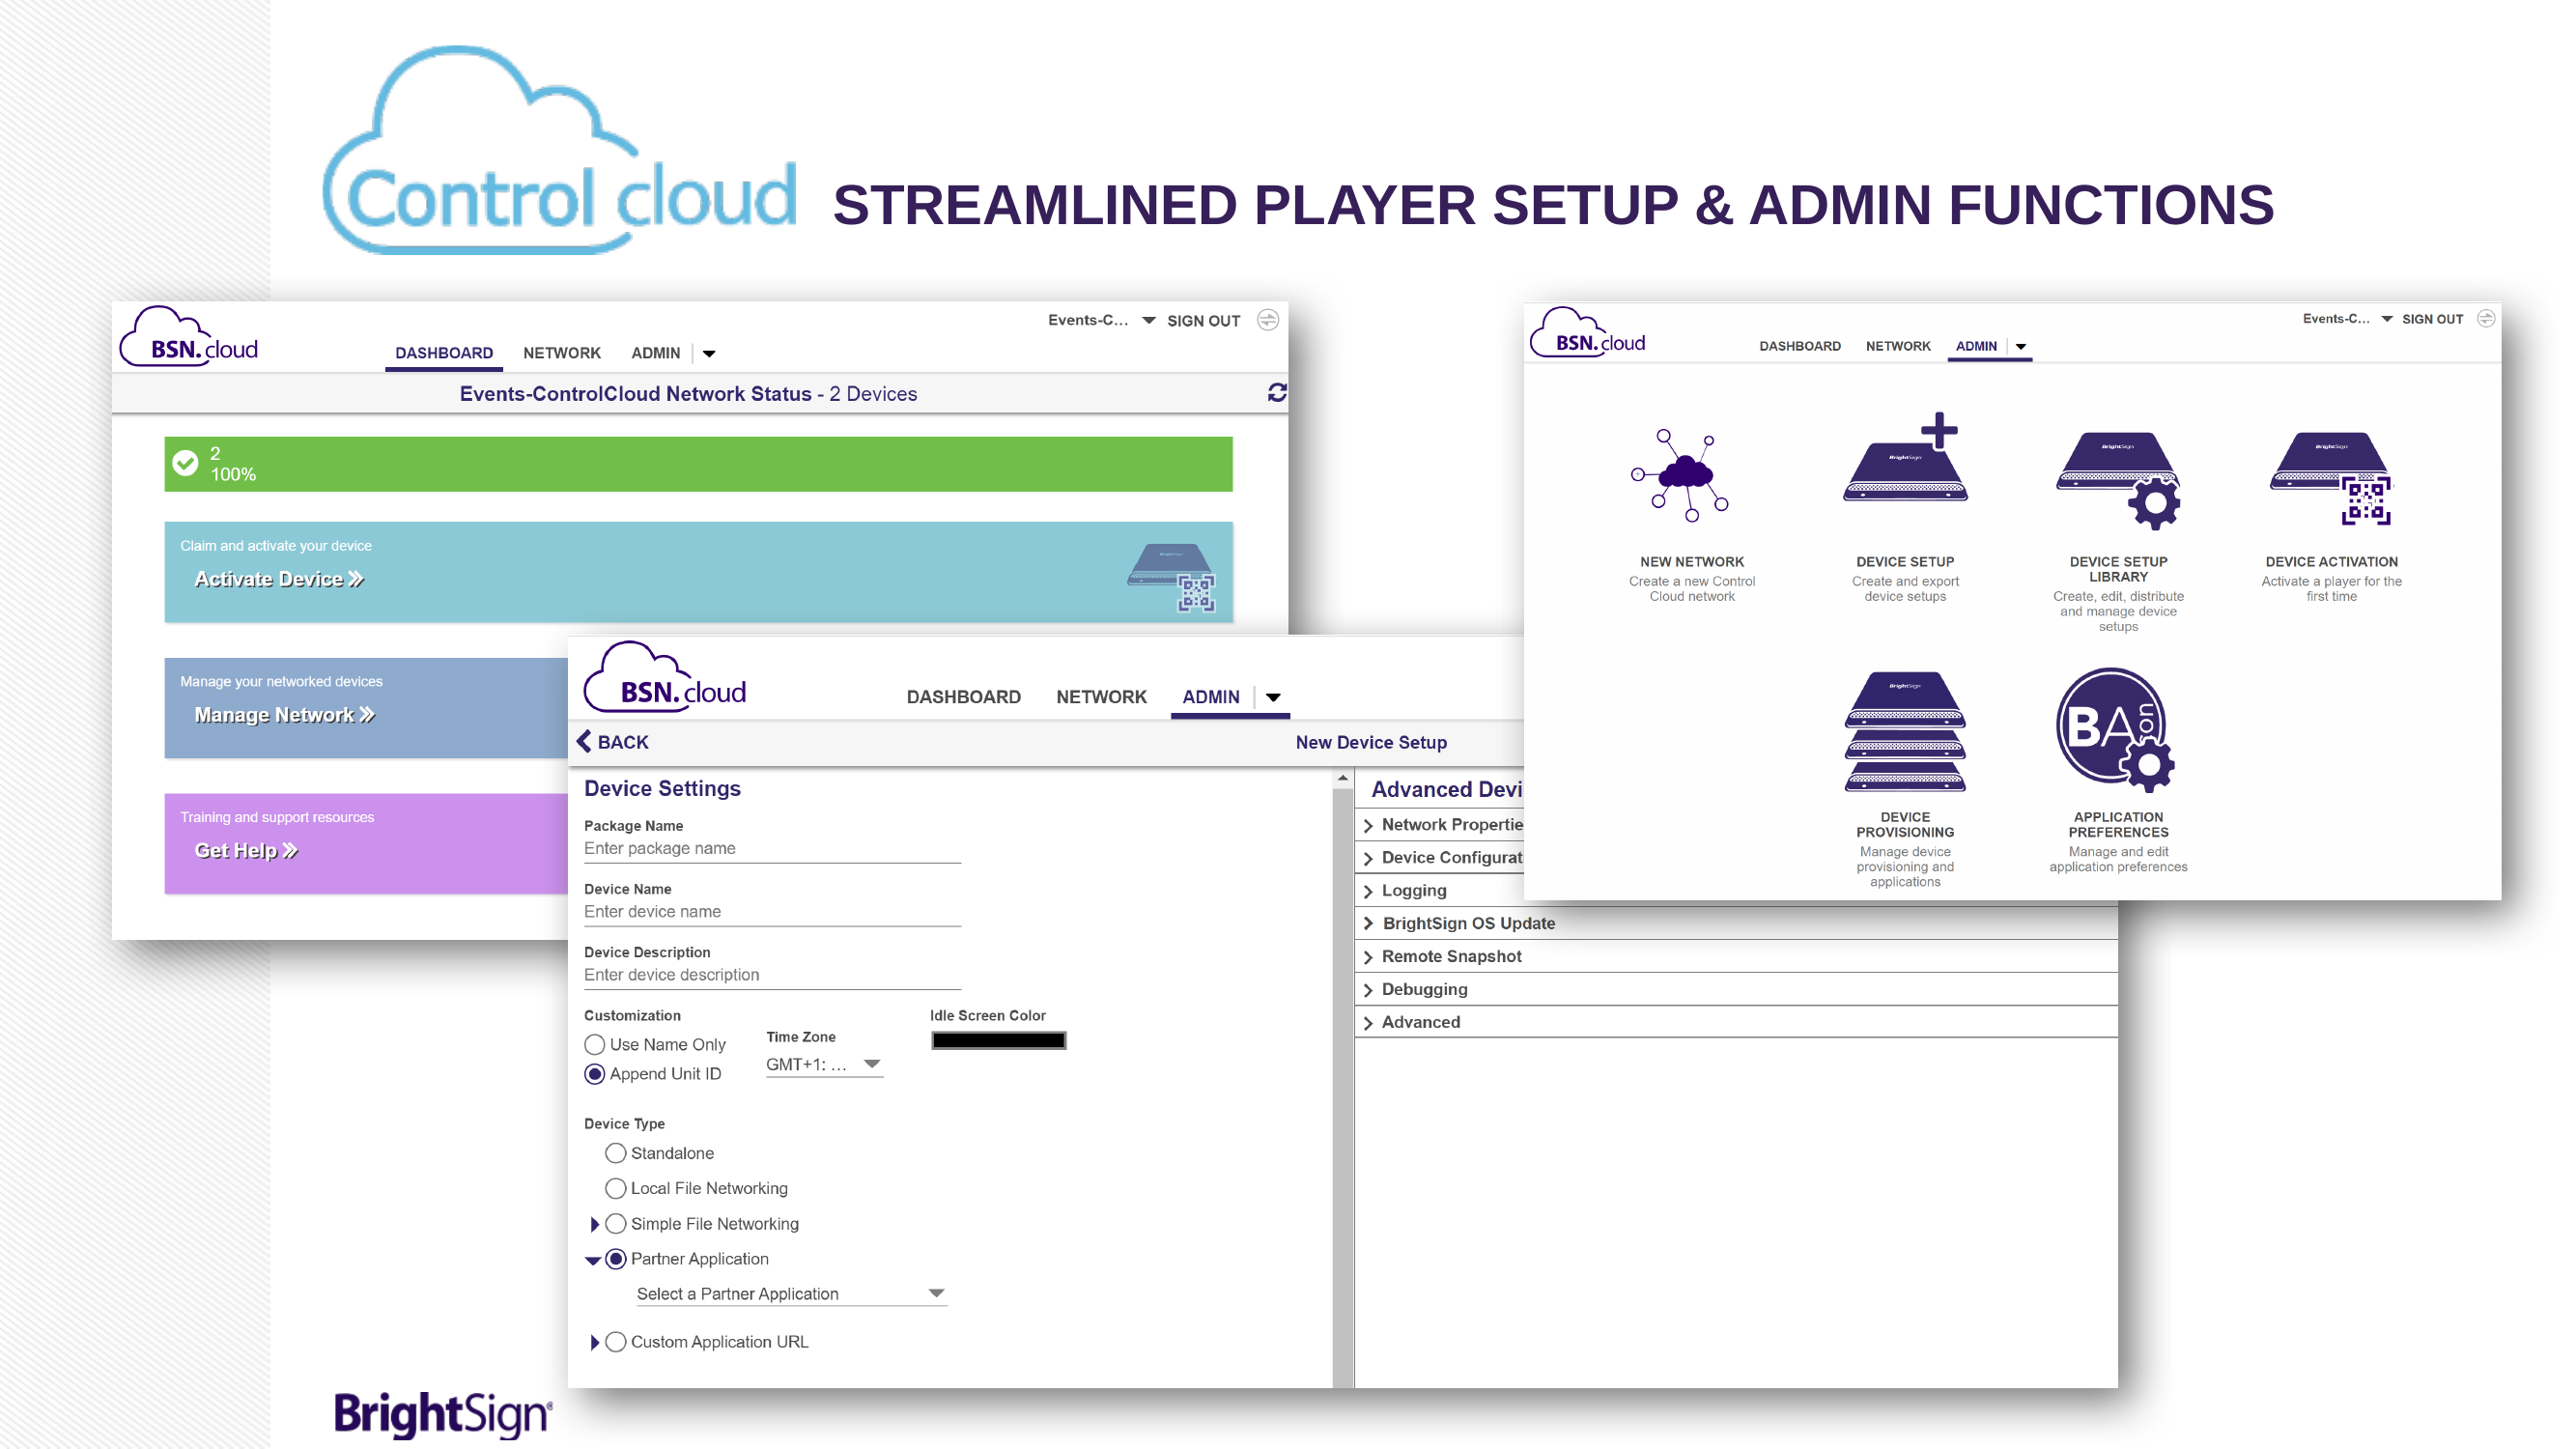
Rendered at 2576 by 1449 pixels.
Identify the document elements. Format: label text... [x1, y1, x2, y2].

picture [0, 0, 2502, 1449]
picture [323, 45, 796, 255]
text_box STREAMLINED PLAYER SETUP & ADMIN FUNCTIONS [818, 138, 2512, 243]
